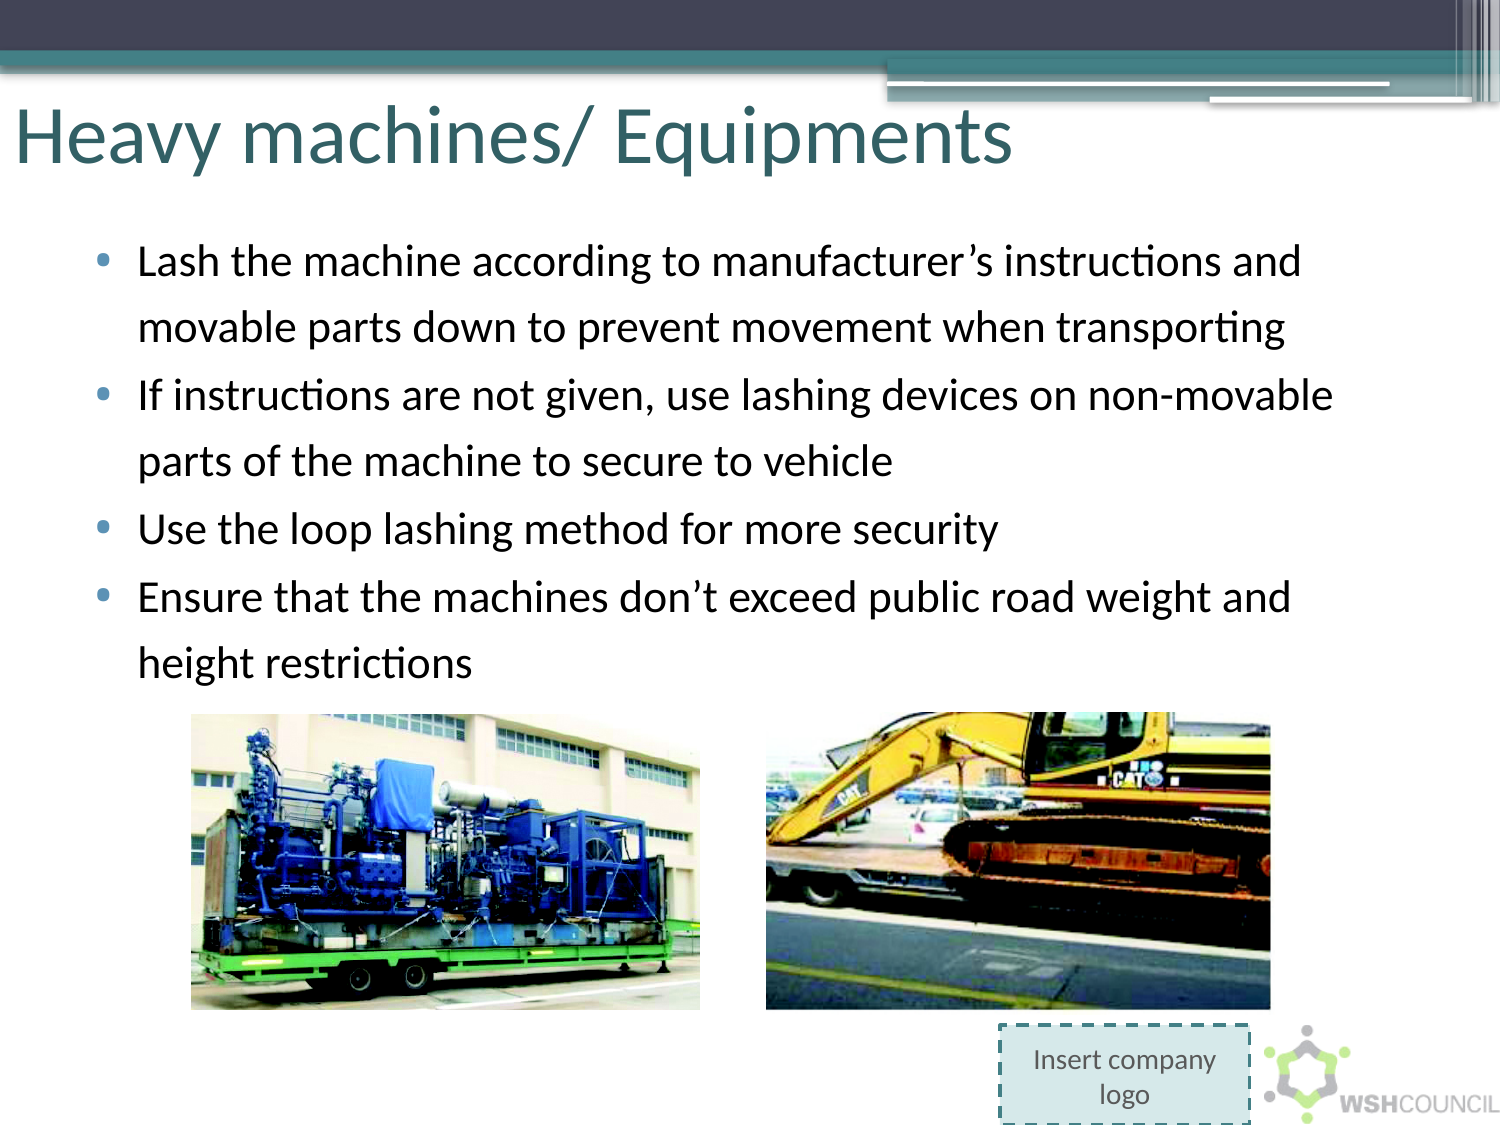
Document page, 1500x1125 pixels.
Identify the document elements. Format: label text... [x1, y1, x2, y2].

title Heavy machines/ Equipments [0, 12, 1350, 188]
list Lash the machine according to manufacturer’s instructions and movable parts down to prevent movement when transporting If instructions are not given, use lashing devices on non-movable parts of the machine to secure to vehicle Use the loop lashing method for more security Ensure that the machines don’t exceed public road weight and height restrictions [62, 212, 1413, 700]
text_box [191, 712, 1276, 1015]
